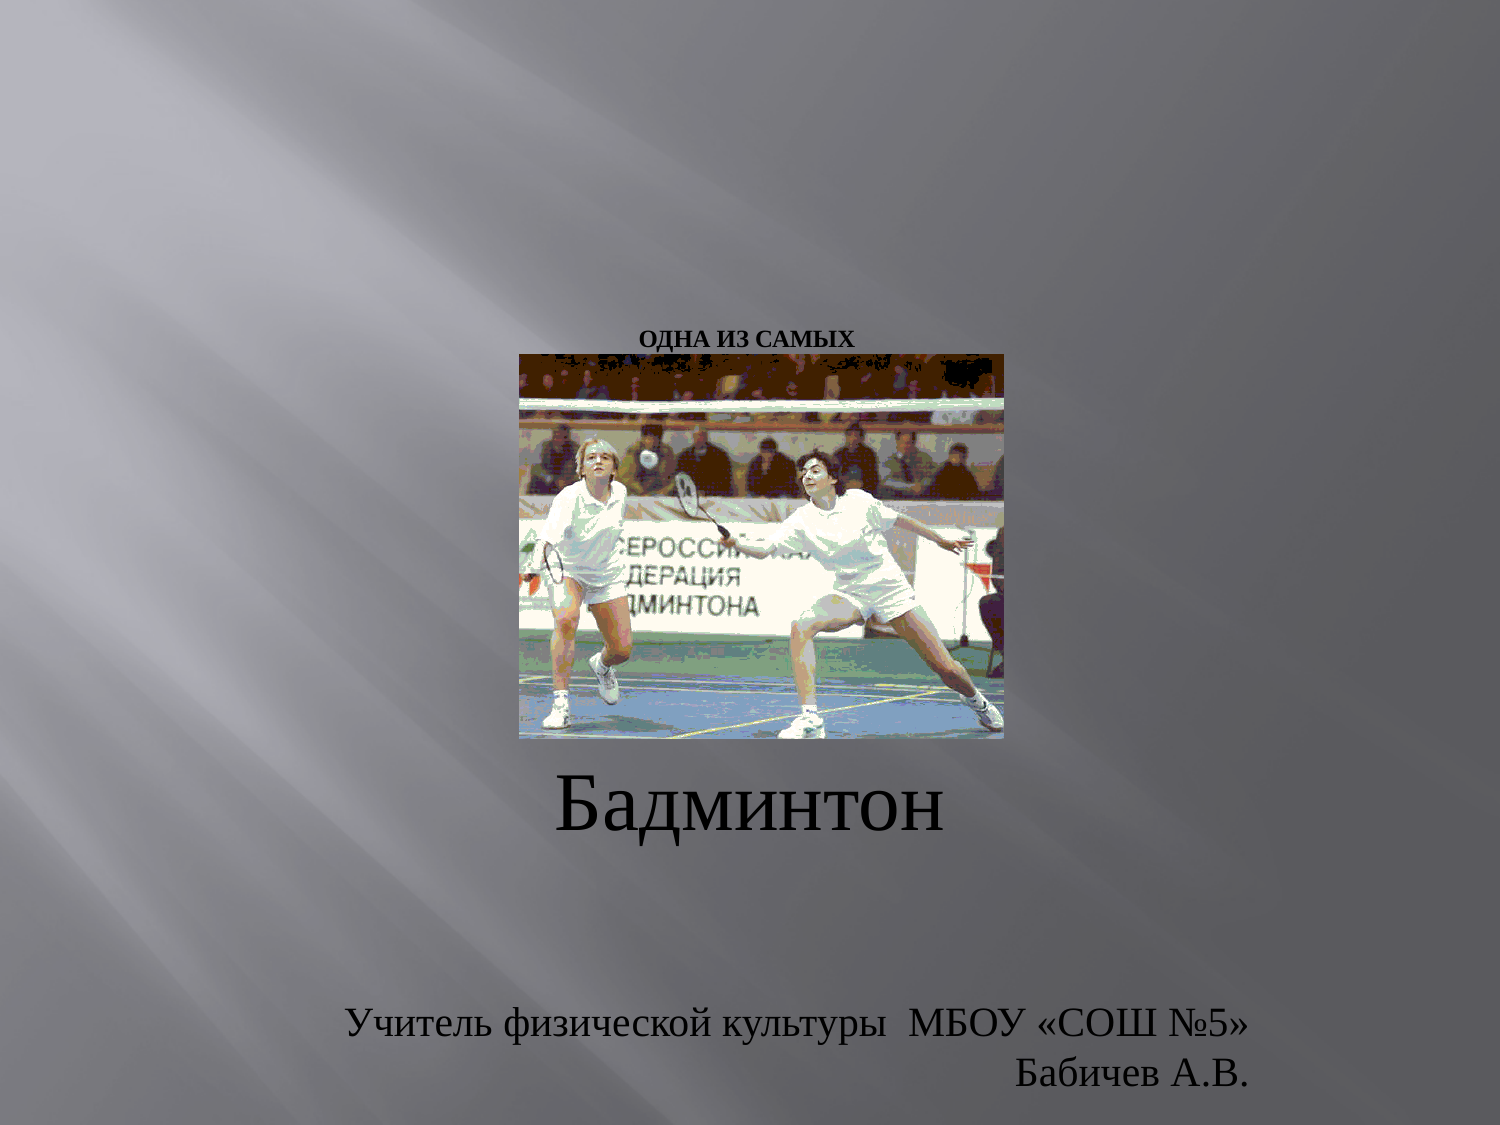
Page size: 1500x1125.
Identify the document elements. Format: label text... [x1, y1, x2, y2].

subtitle Бадминтон Учитель физической культуры МБОУ «СОШ №5» Бабичев А.В. [225, 739, 1275, 925]
title Одна из самых древних игр на Земле [112, 19, 1388, 445]
picture [519, 354, 1005, 740]
